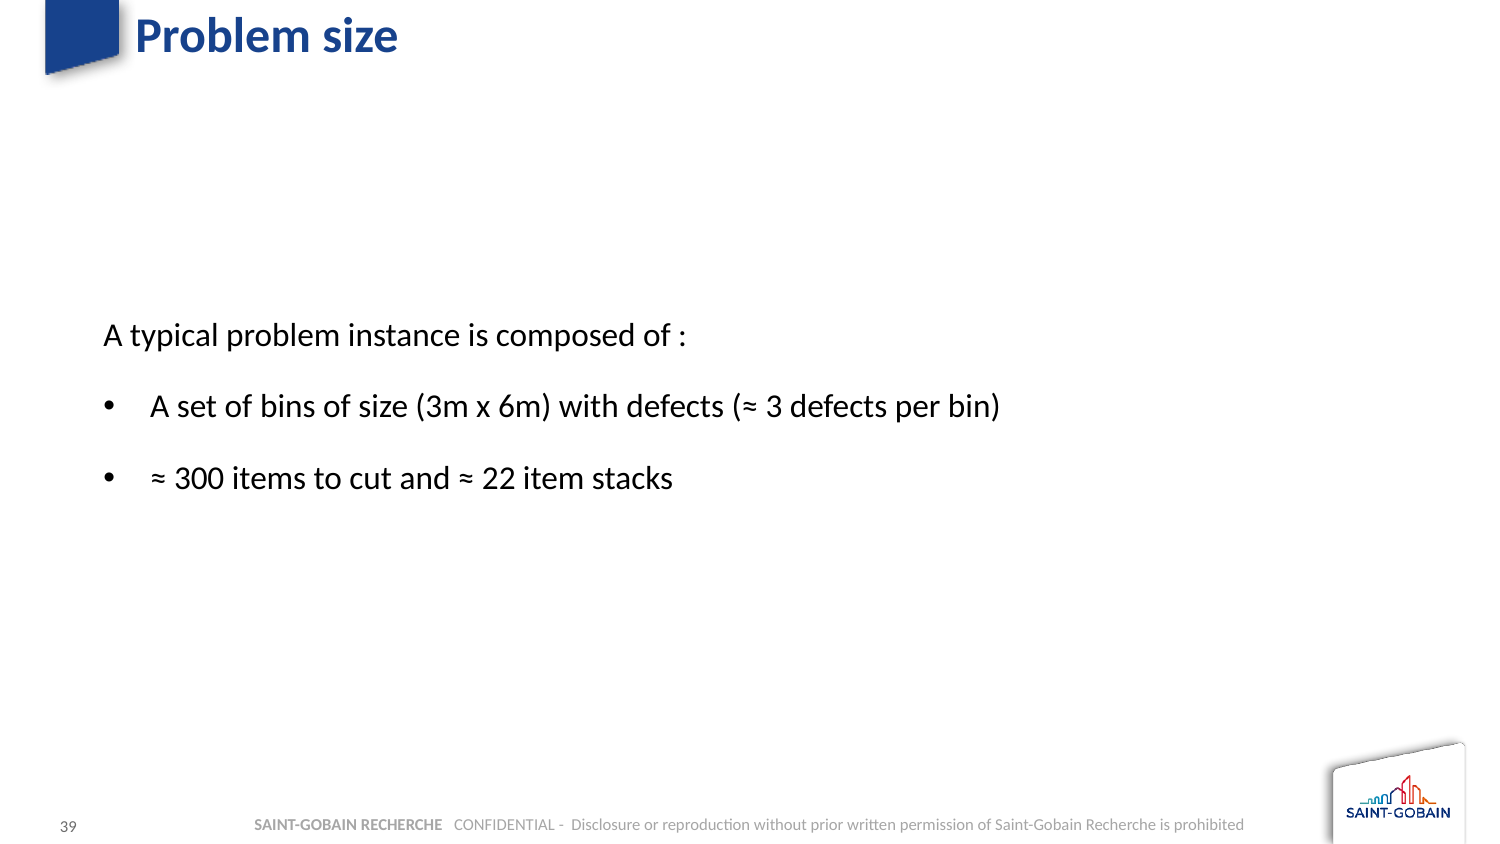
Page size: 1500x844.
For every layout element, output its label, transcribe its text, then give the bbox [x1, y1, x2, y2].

list A typical problem instance is composed of : A set of bins of size (3m x 6m) with defects (≈ 3 defects per bin) ≈ 300 items to cut and ≈ 22 item stacks [88, 126, 1412, 753]
picture [44, 0, 119, 75]
picture [1328, 738, 1469, 844]
title Problem size [120, 2, 1462, 63]
slide_number 39 [0, 815, 83, 836]
